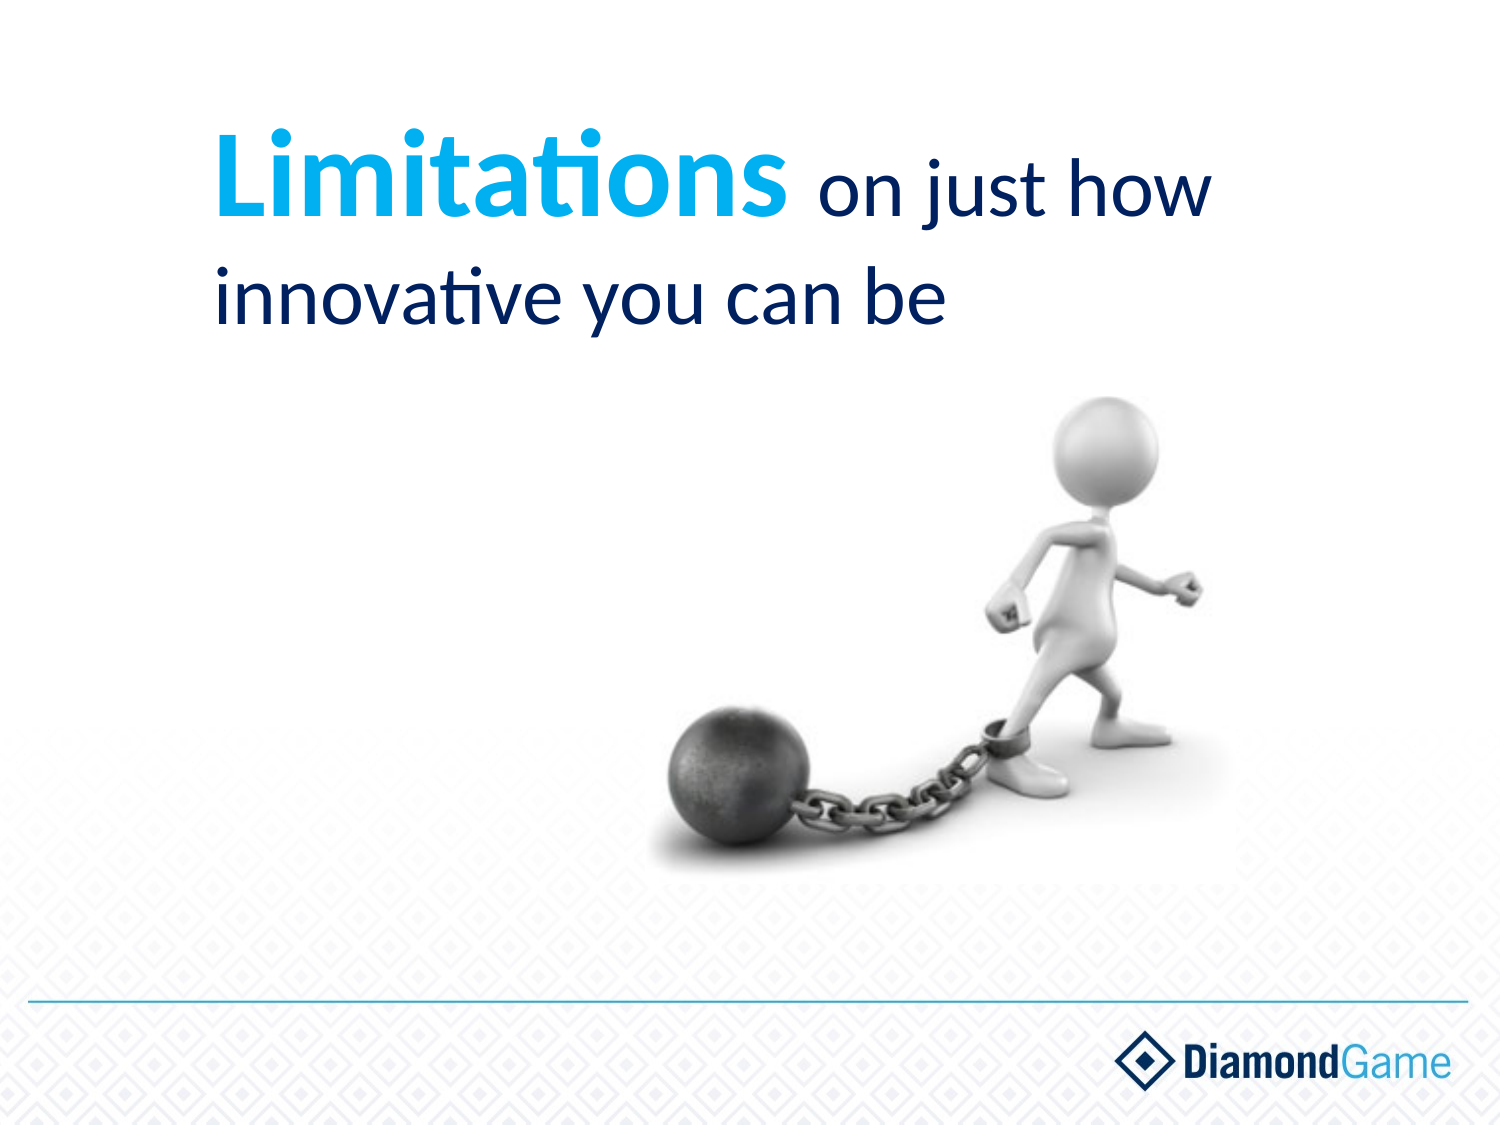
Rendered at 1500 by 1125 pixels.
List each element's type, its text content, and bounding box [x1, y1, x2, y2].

text_box Limitations on just how innovative you can be [124, 84, 1403, 350]
picture [0, 396, 1500, 1125]
